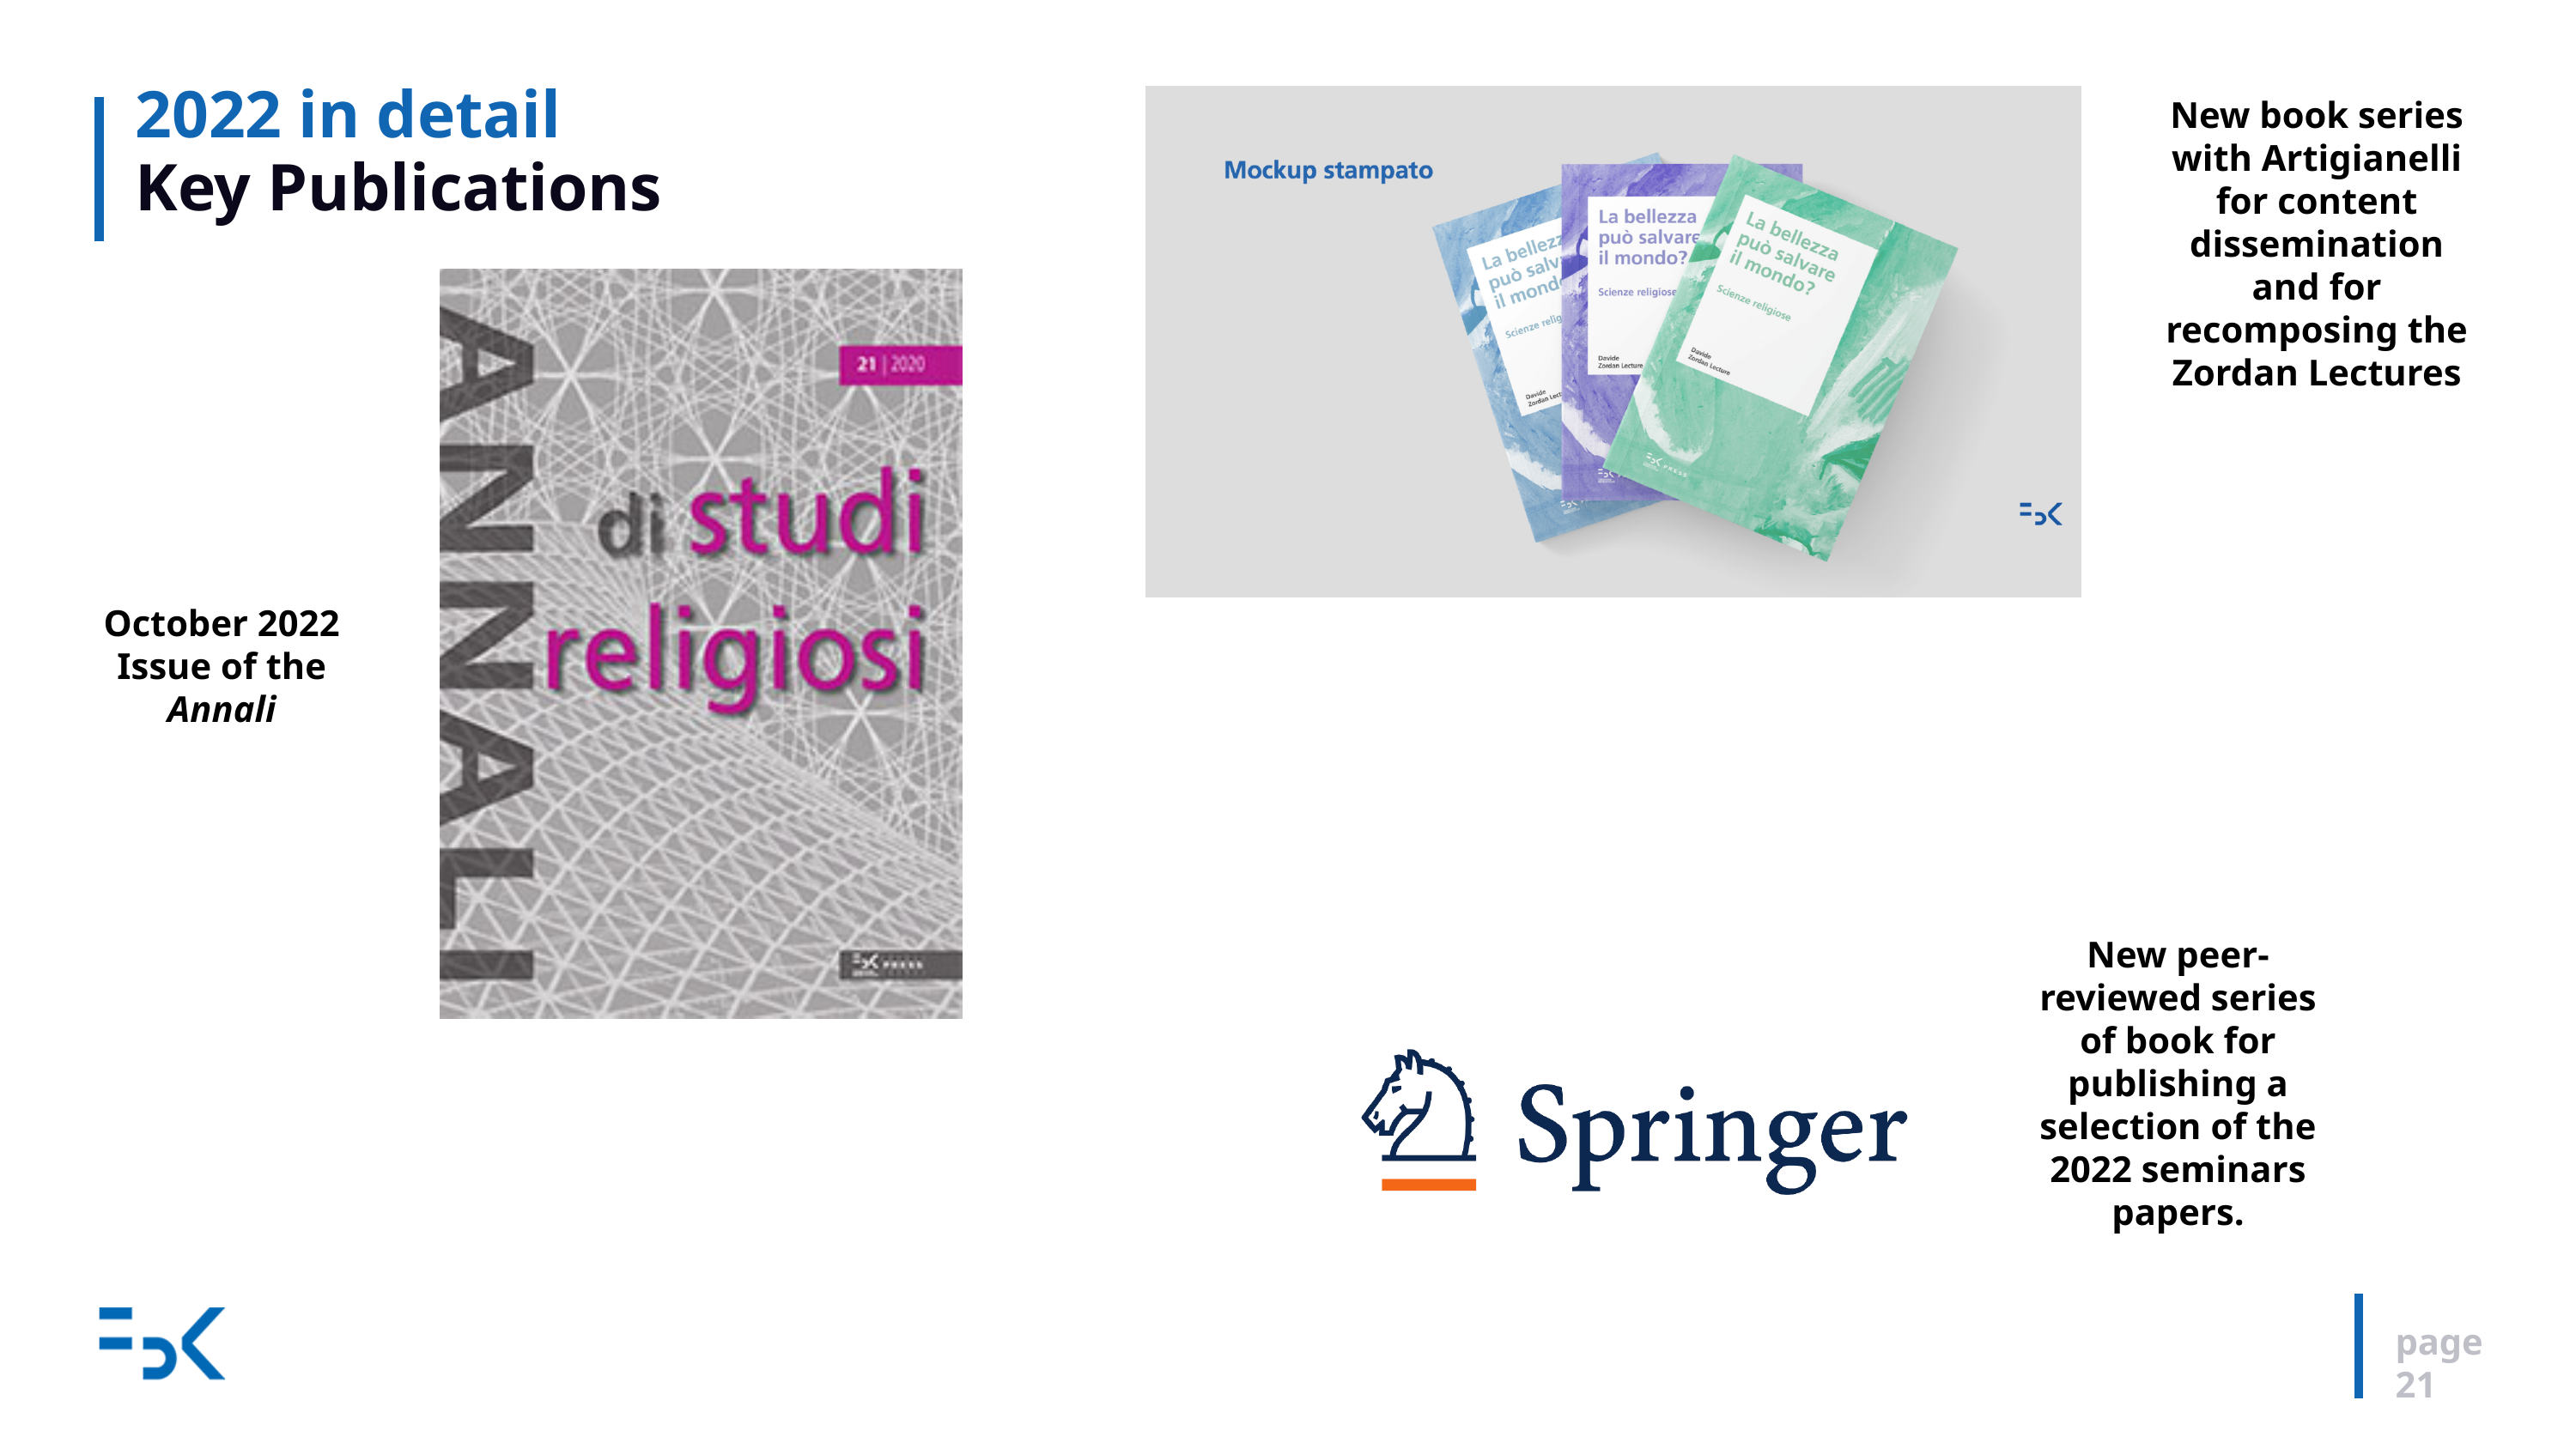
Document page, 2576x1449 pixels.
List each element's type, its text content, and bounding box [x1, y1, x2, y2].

picture [440, 269, 963, 1019]
text_box New peer-reviewed series of book for publishing a selection of the 2022 seminars papers. [2005, 925, 2351, 1239]
text_box October 2022 Issue of the Annali [49, 593, 395, 736]
text_box New book series with Artigianelli for content dissemination and for recomposing the Zordan Lectures [2144, 86, 2490, 400]
title 2022 in detail Key Publications [133, 75, 817, 319]
picture [99, 1307, 226, 1381]
picture [1320, 886, 1948, 1358]
picture [1145, 86, 2082, 597]
text_box page 21 [2393, 1317, 2543, 1405]
